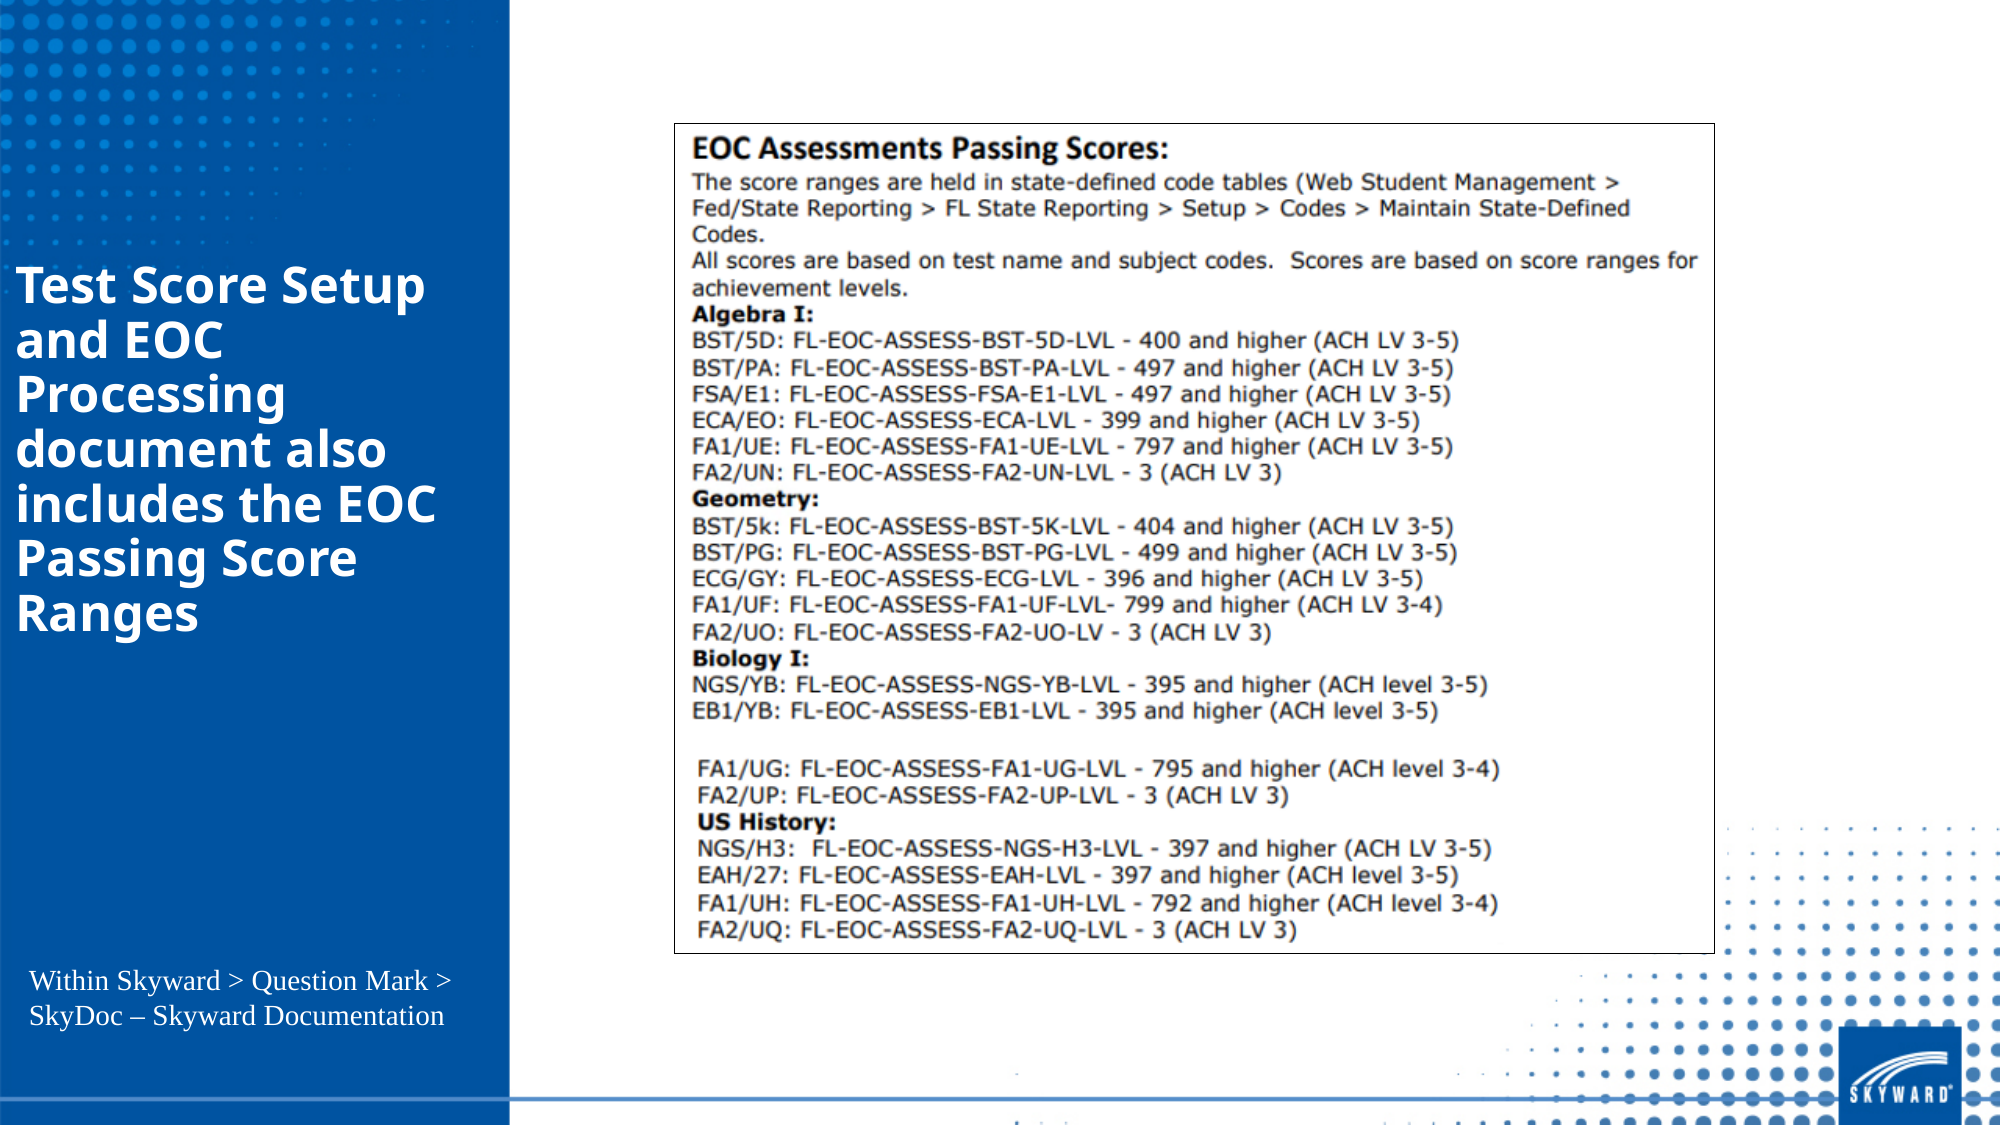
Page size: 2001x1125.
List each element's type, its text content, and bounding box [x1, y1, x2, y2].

text_box Test Score Setup and EOC Processing document also includes the EOC Passing Score Ranges [0, 248, 504, 651]
text_box Within Skyward > Question Mark > SkyDoc – Skyward Documentation [14, 953, 483, 1039]
picture [0, 0, 2000, 1125]
